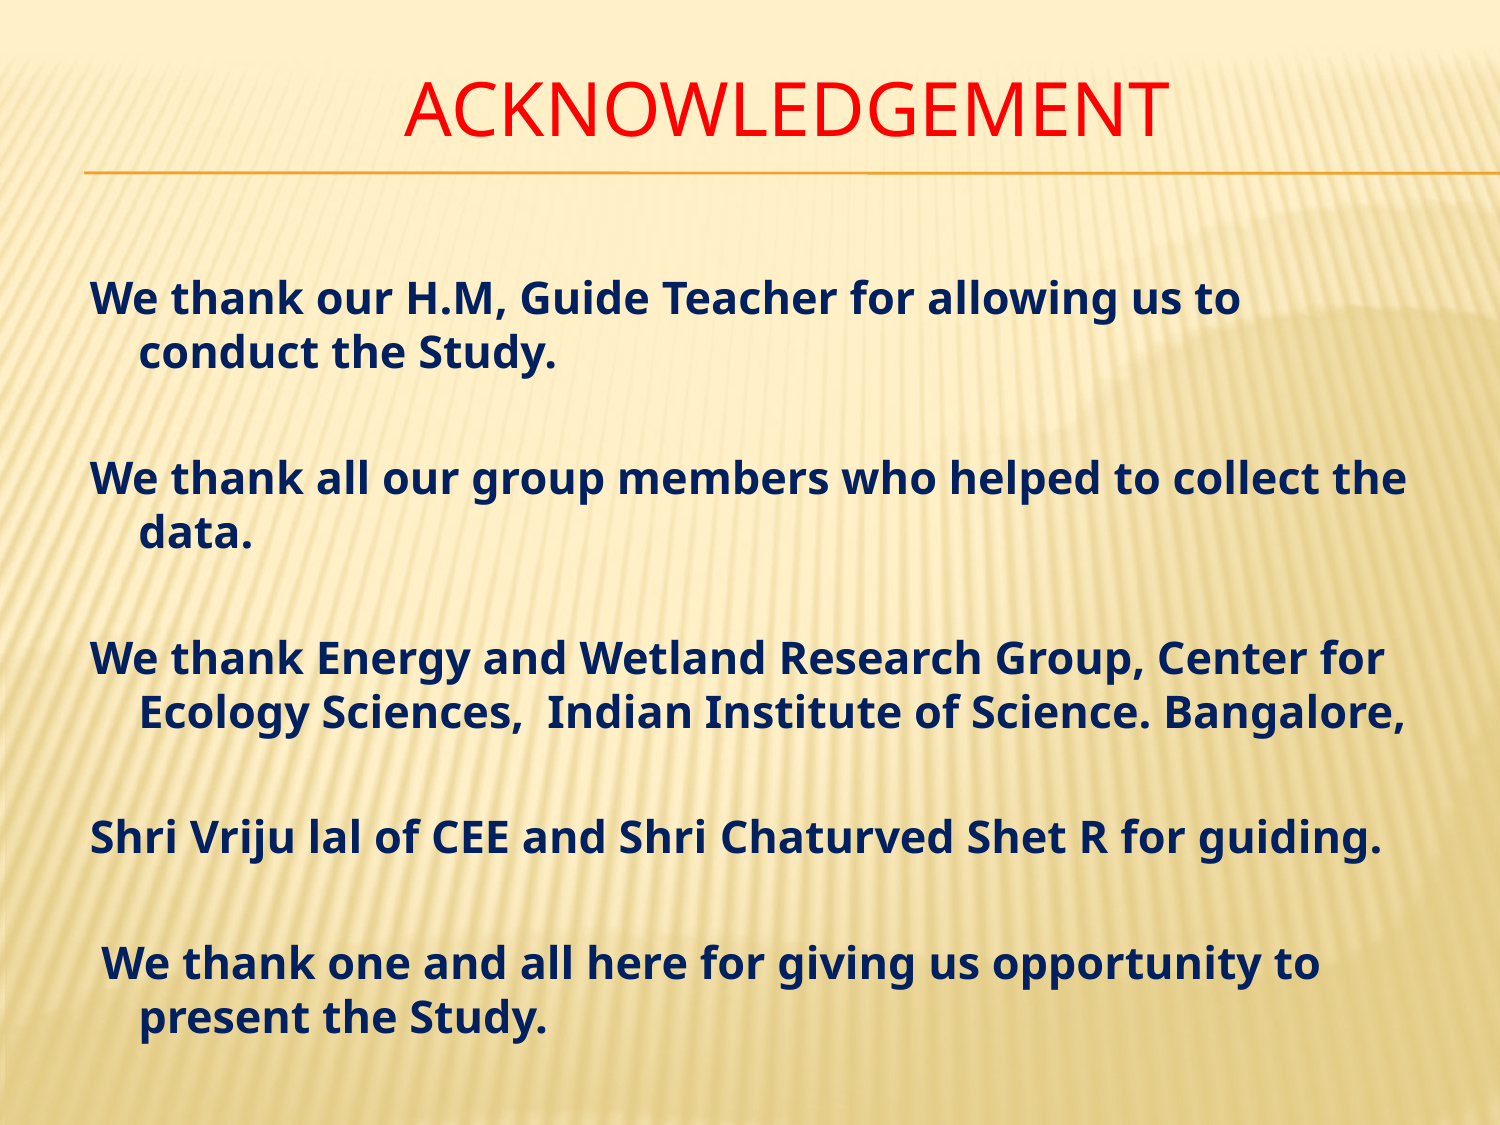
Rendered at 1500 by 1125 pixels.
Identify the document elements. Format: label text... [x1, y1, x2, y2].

title ACKNOWLEDGEMENT [75, 37, 1500, 175]
list We thank our H.M, Guide Teacher for allowing us to conduct the Study. We thank all our group members who helped to collect the data. We thank Energy and Wetland Research Group, Center for Ecology Sciences, Indian Institute of Science. Bangalore, Shri Vriju lal of CEE and Shri Chaturved Shet R for guiding. We thank one and all here for giving us opportunity to present the Study. [75, 262, 1438, 1088]
